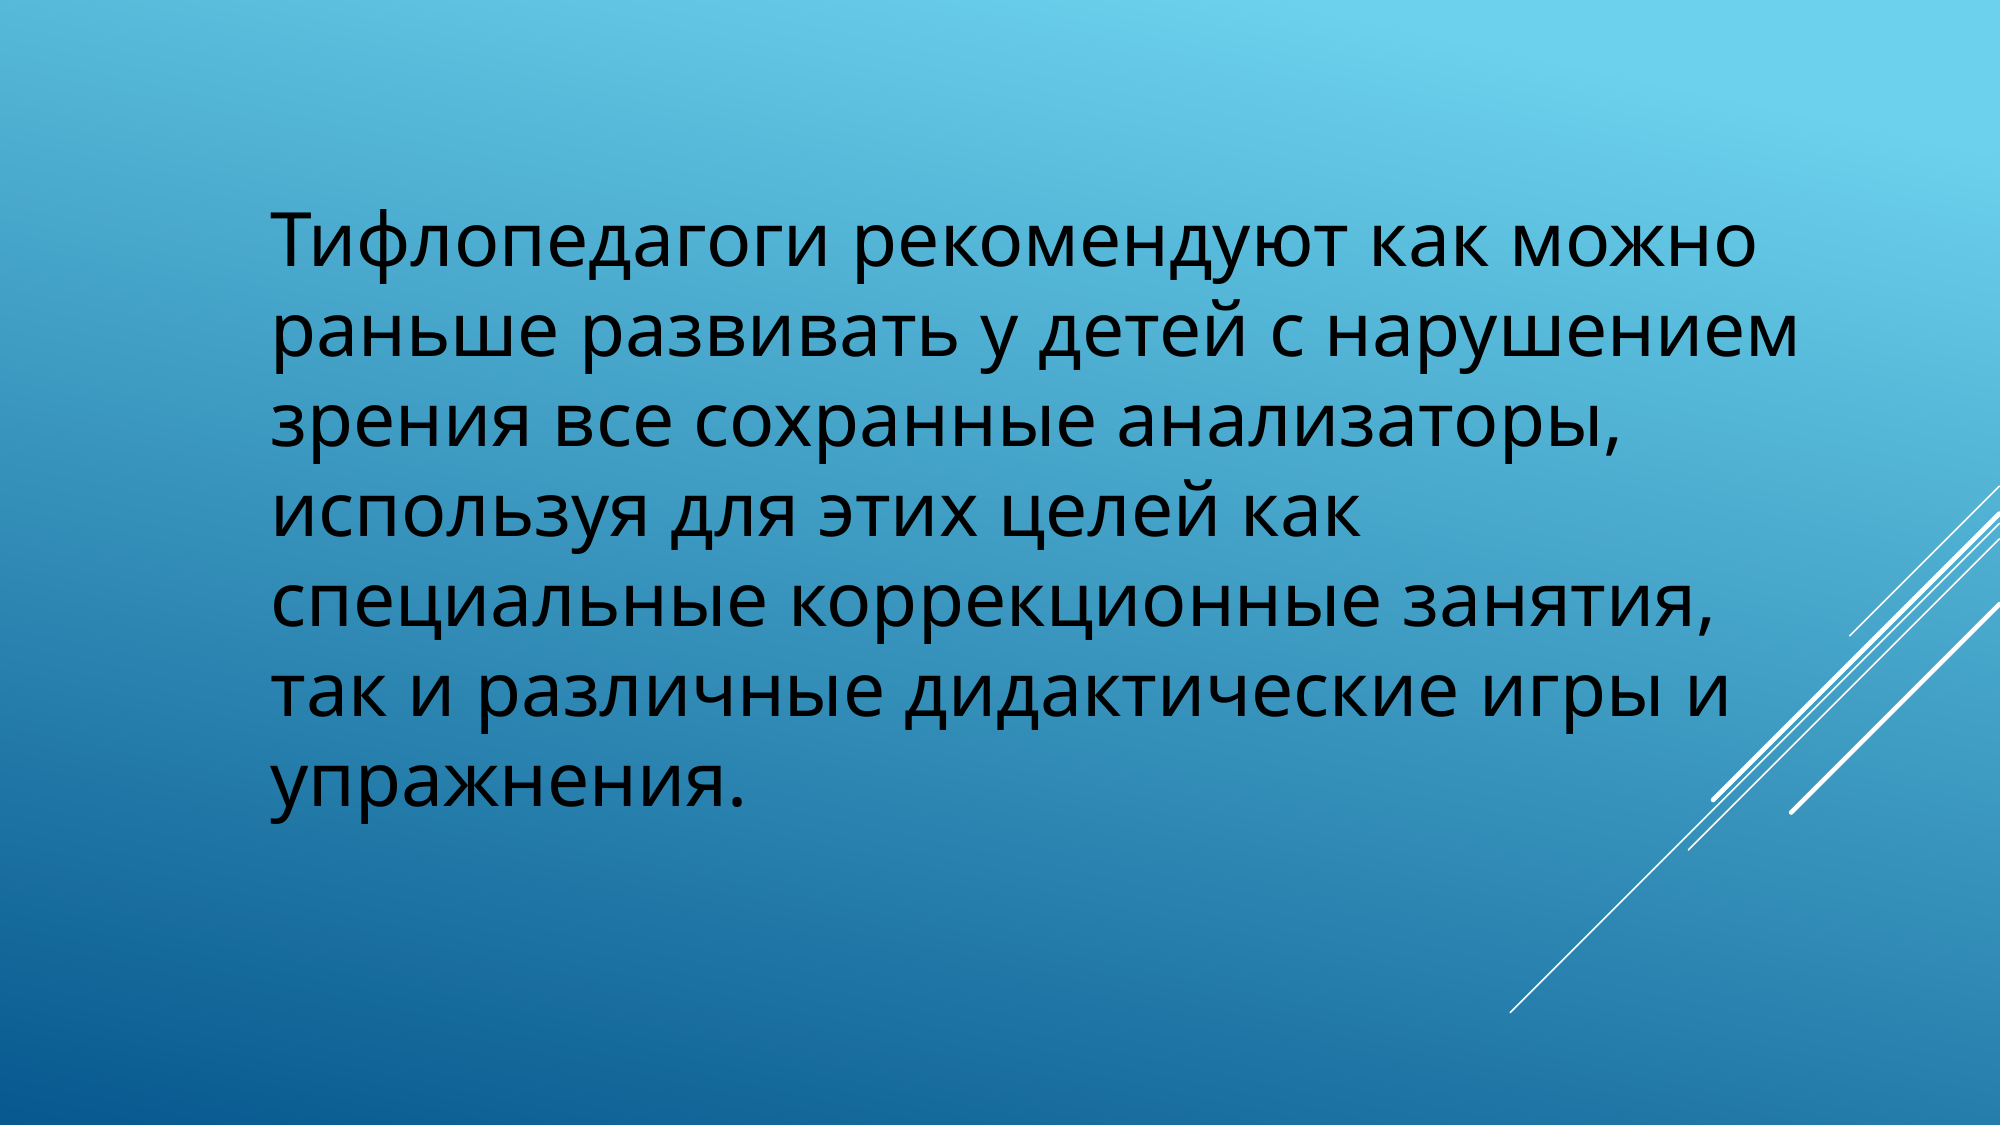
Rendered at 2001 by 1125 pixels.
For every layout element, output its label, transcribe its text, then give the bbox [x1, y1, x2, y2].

text_box Тифлопедагоги рекомендуют как можно раньше развивать у детей с нарушением зрения все сохранные анализаторы, используя для этих целей как специальные коррекционные занятия, так и различные дидактические игры и упражнения. [255, 183, 1849, 829]
